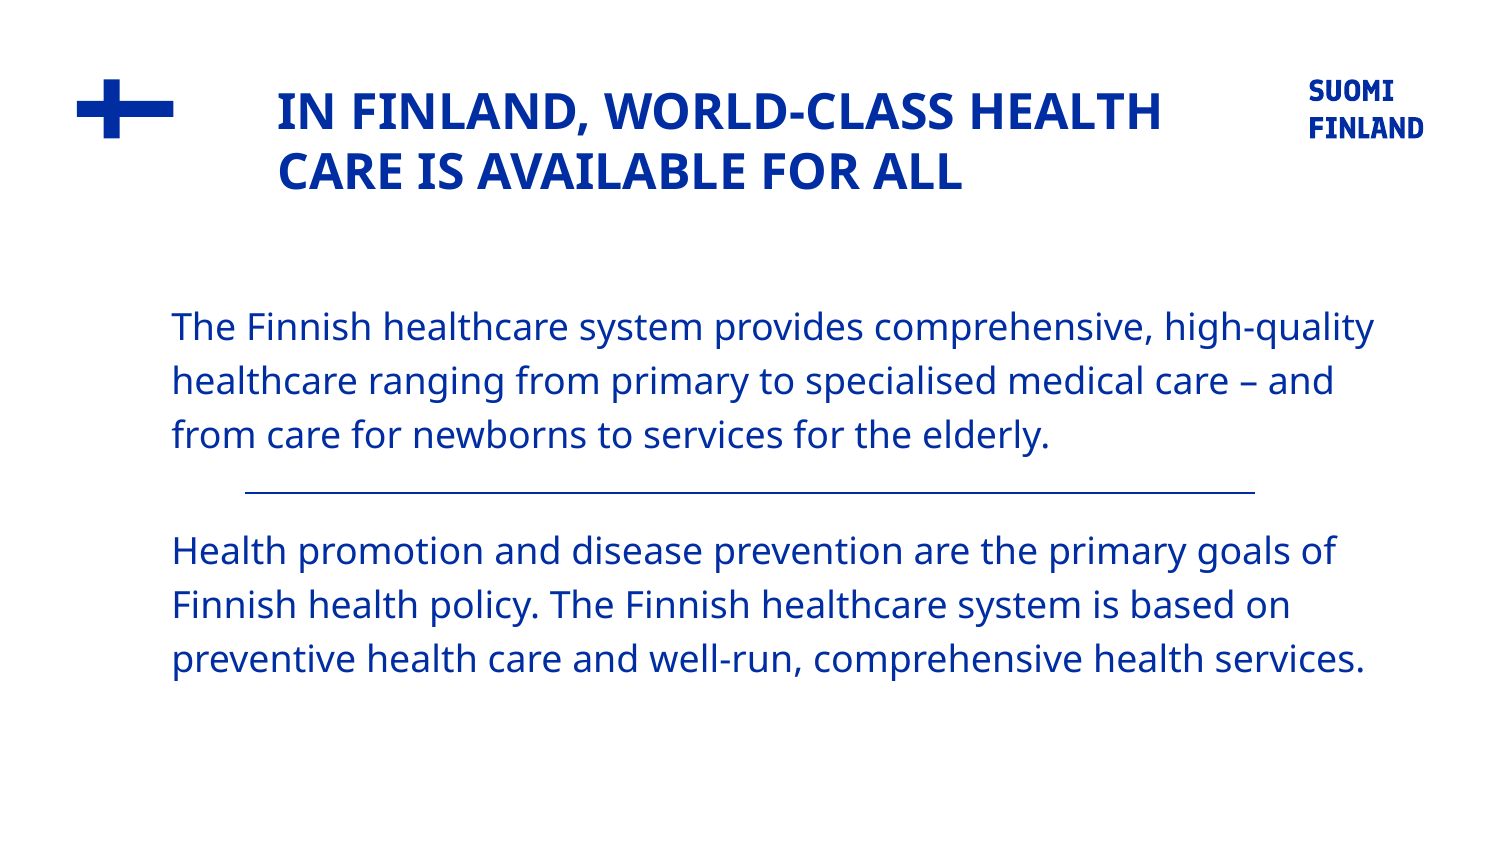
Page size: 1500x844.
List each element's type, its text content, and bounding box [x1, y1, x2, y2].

list The Finnish healthcare system provides comprehensive, high-quality healthcare ranging from primary to specialised medical care – and from care for newborns to services for the elderly. Health promotion and disease prevention are the primary goals of Finnish health policy. The Finnish healthcare system is based on preventive health care and well-run, comprehensive health services. [171, 244, 1376, 718]
title IN FINLAND, WORLD-CLASS HEALTH CARE IS AVAILABLE FOR ALL [277, 79, 1199, 221]
